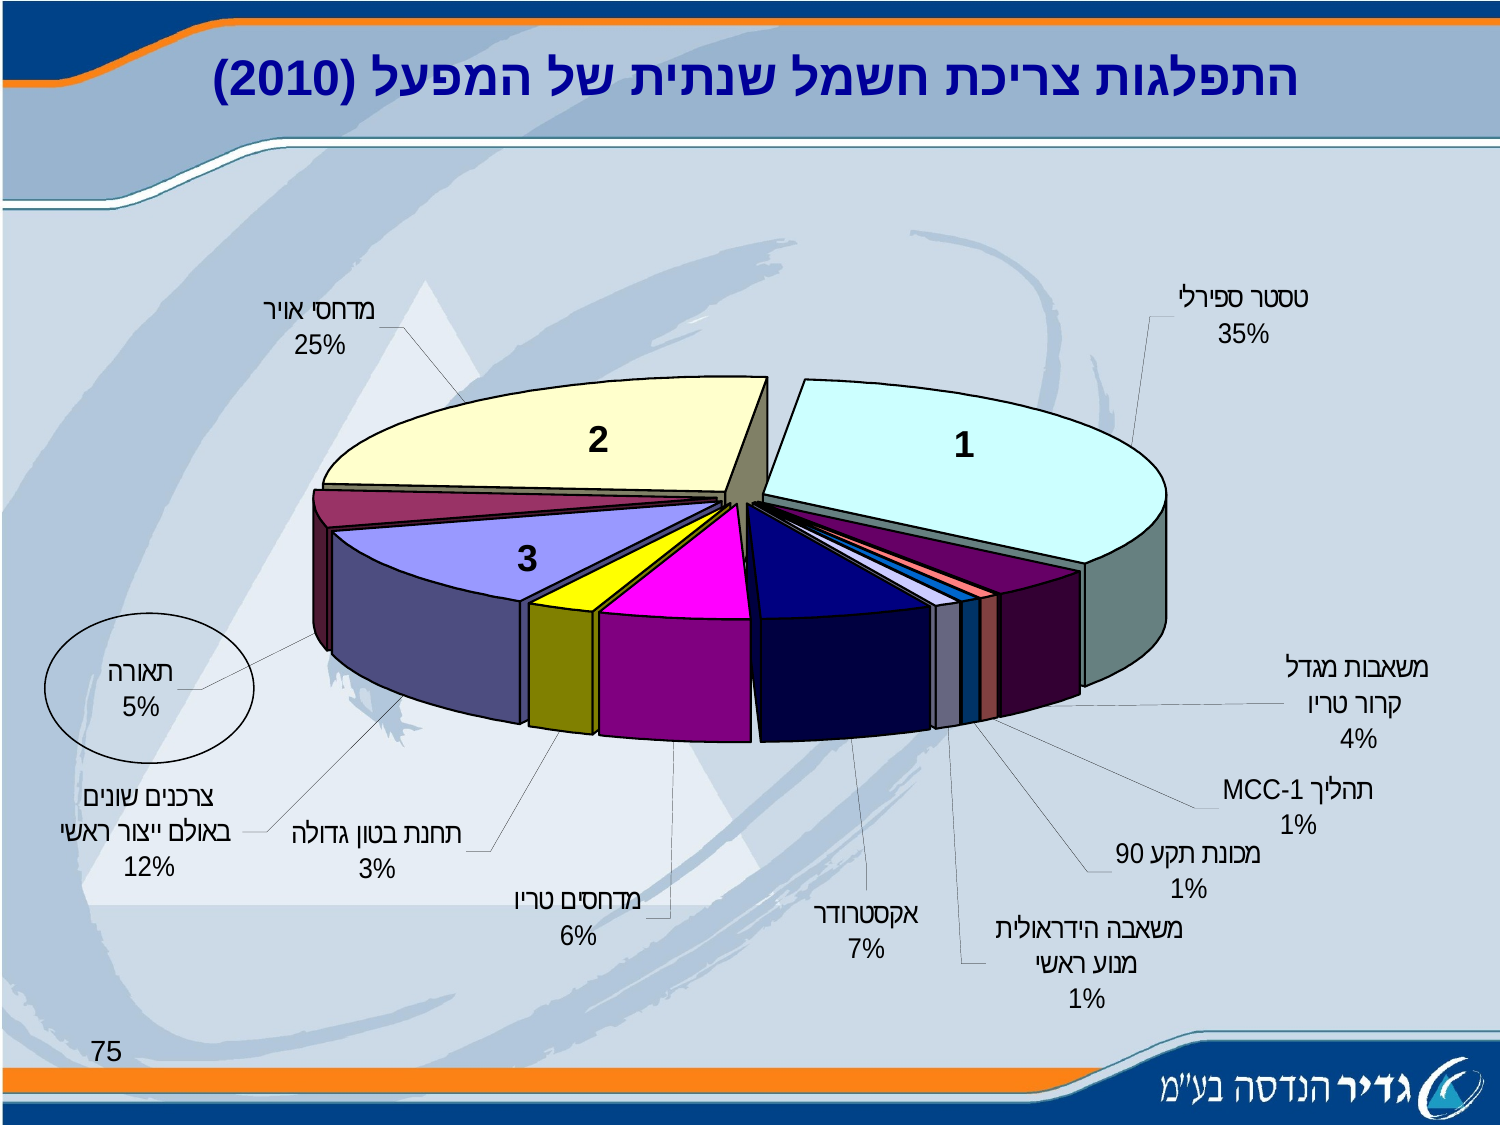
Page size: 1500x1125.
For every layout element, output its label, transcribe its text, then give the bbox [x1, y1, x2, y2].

picture [0, 0, 1500, 1125]
slide_number 75 [74, 1079, 426, 1103]
